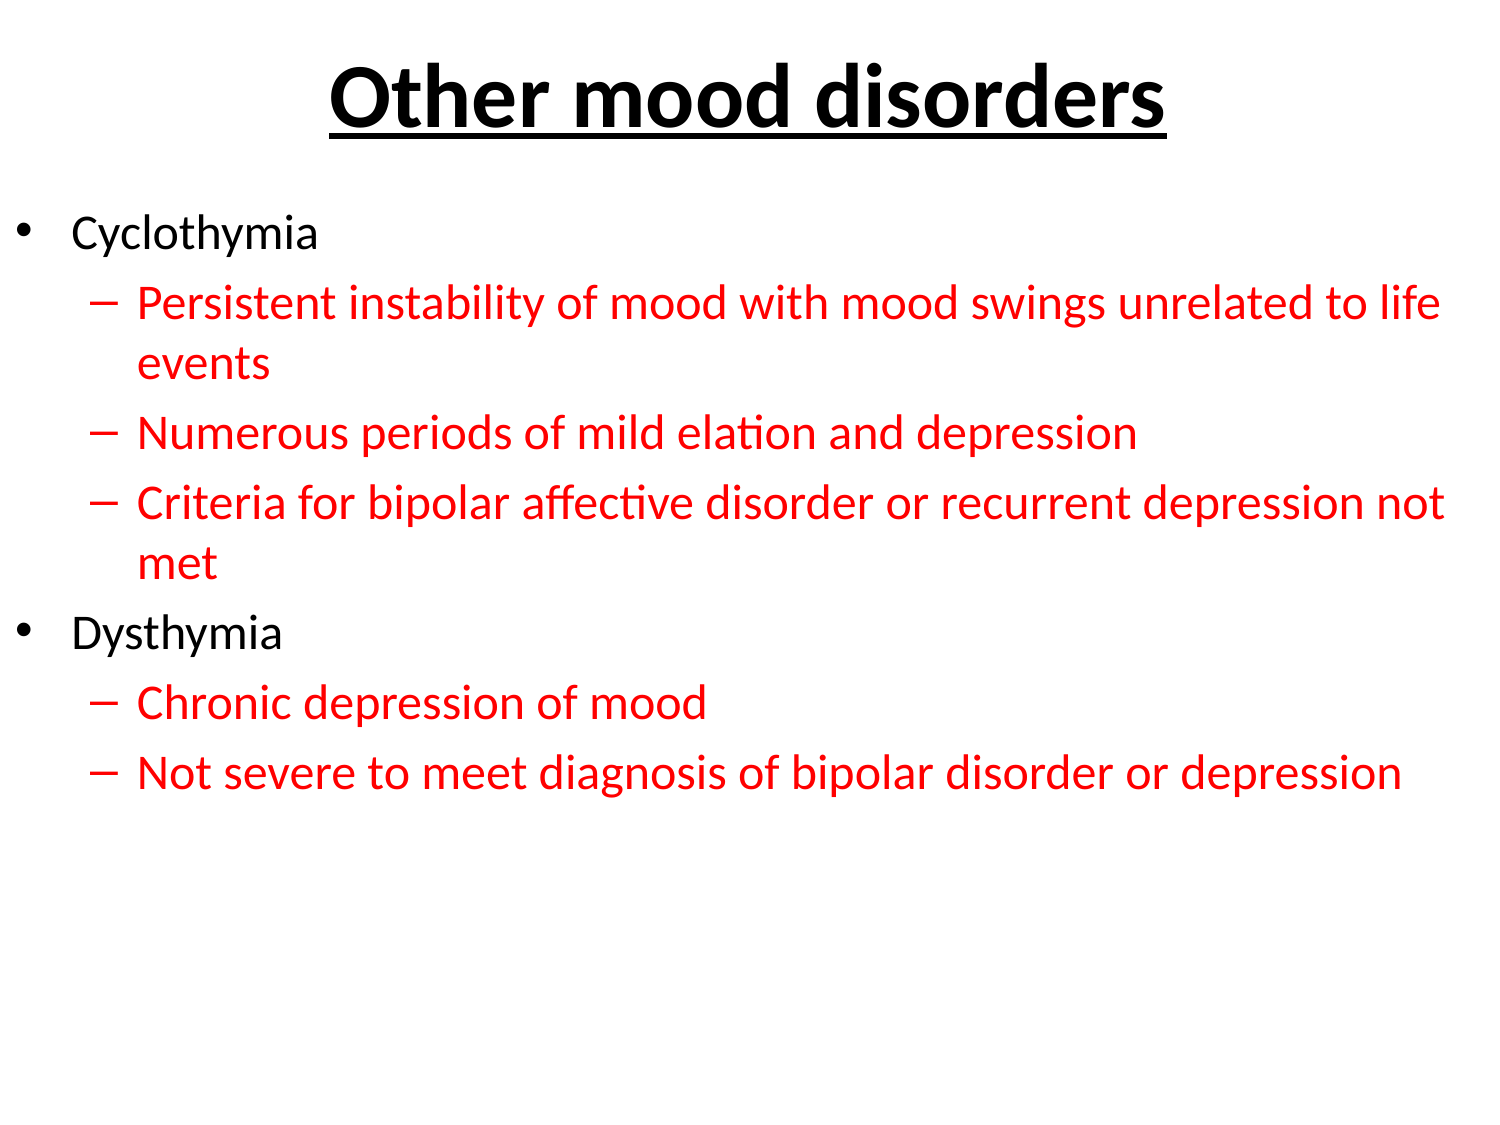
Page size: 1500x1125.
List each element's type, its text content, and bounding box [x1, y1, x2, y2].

list Cyclothymia Persistent instability of mood with mood swings unrelated to life events Numerous periods of mild elation and depression Criteria for bipolar affective disorder or recurrent depression not met Dysthymia Chronic depression of mood Not severe to meet diagnosis of bipolar disorder or depression [0, 191, 1500, 1125]
title Other mood disorders [0, 0, 1497, 185]
